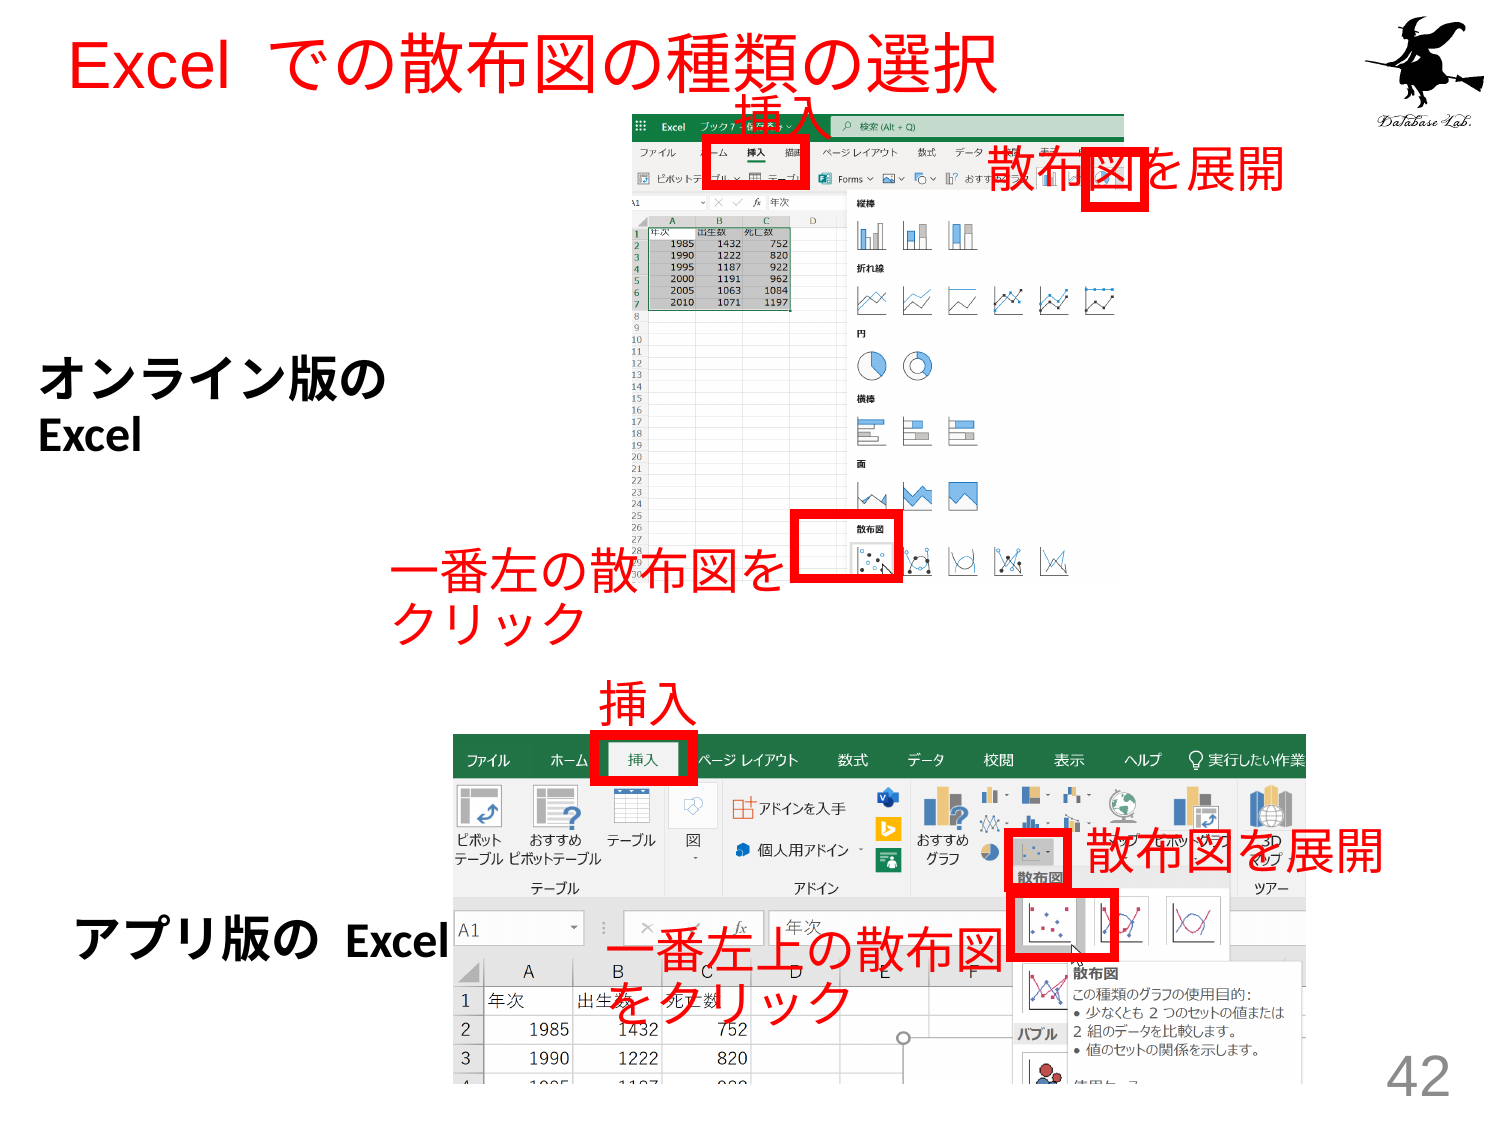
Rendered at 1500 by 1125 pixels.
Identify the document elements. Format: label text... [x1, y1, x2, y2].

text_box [60, 734, 1483, 1084]
text_box 挿入 [587, 673, 793, 716]
slide_number 42 [1129, 1084, 1467, 1103]
picture [1362, 14, 1486, 130]
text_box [26, 87, 1384, 596]
title Excel での散布図の種類の選択 [52, 28, 1441, 106]
